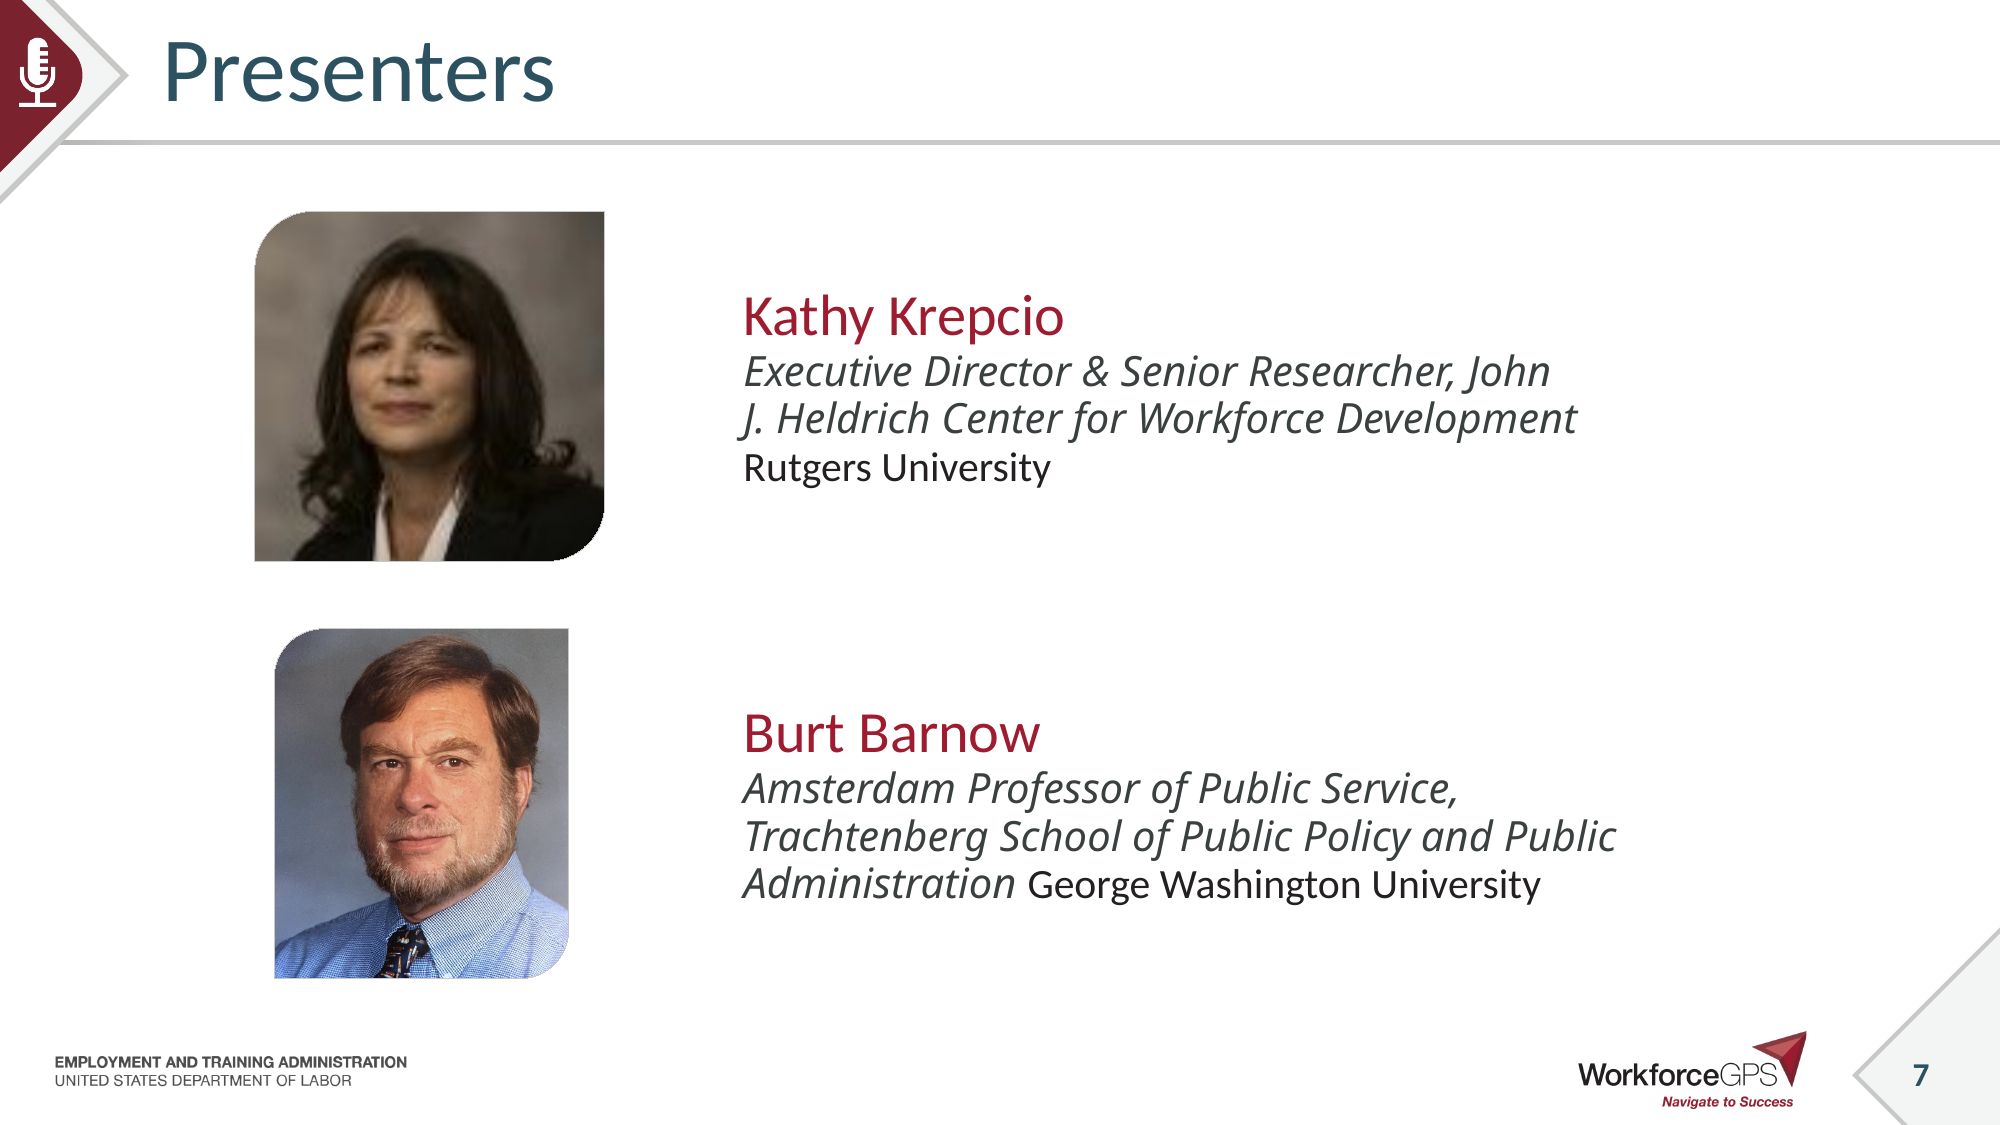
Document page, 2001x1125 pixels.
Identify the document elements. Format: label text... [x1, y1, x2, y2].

picture [0, 34, 75, 110]
picture [273, 628, 569, 979]
title Presenters [132, 7, 1950, 137]
slide_number 7 [1867, 1042, 1975, 1103]
list Kathy Krepcio Executive Director & Senior Researcher, John J. Heldrich Center for Workforce Development Rutgers University [728, 205, 1655, 567]
picture [254, 211, 606, 562]
list Burt Barnow Amsterdam Professor of Public Service, Trachtenberg School of Public Policy and Public Administration George Washington University [728, 623, 1655, 985]
